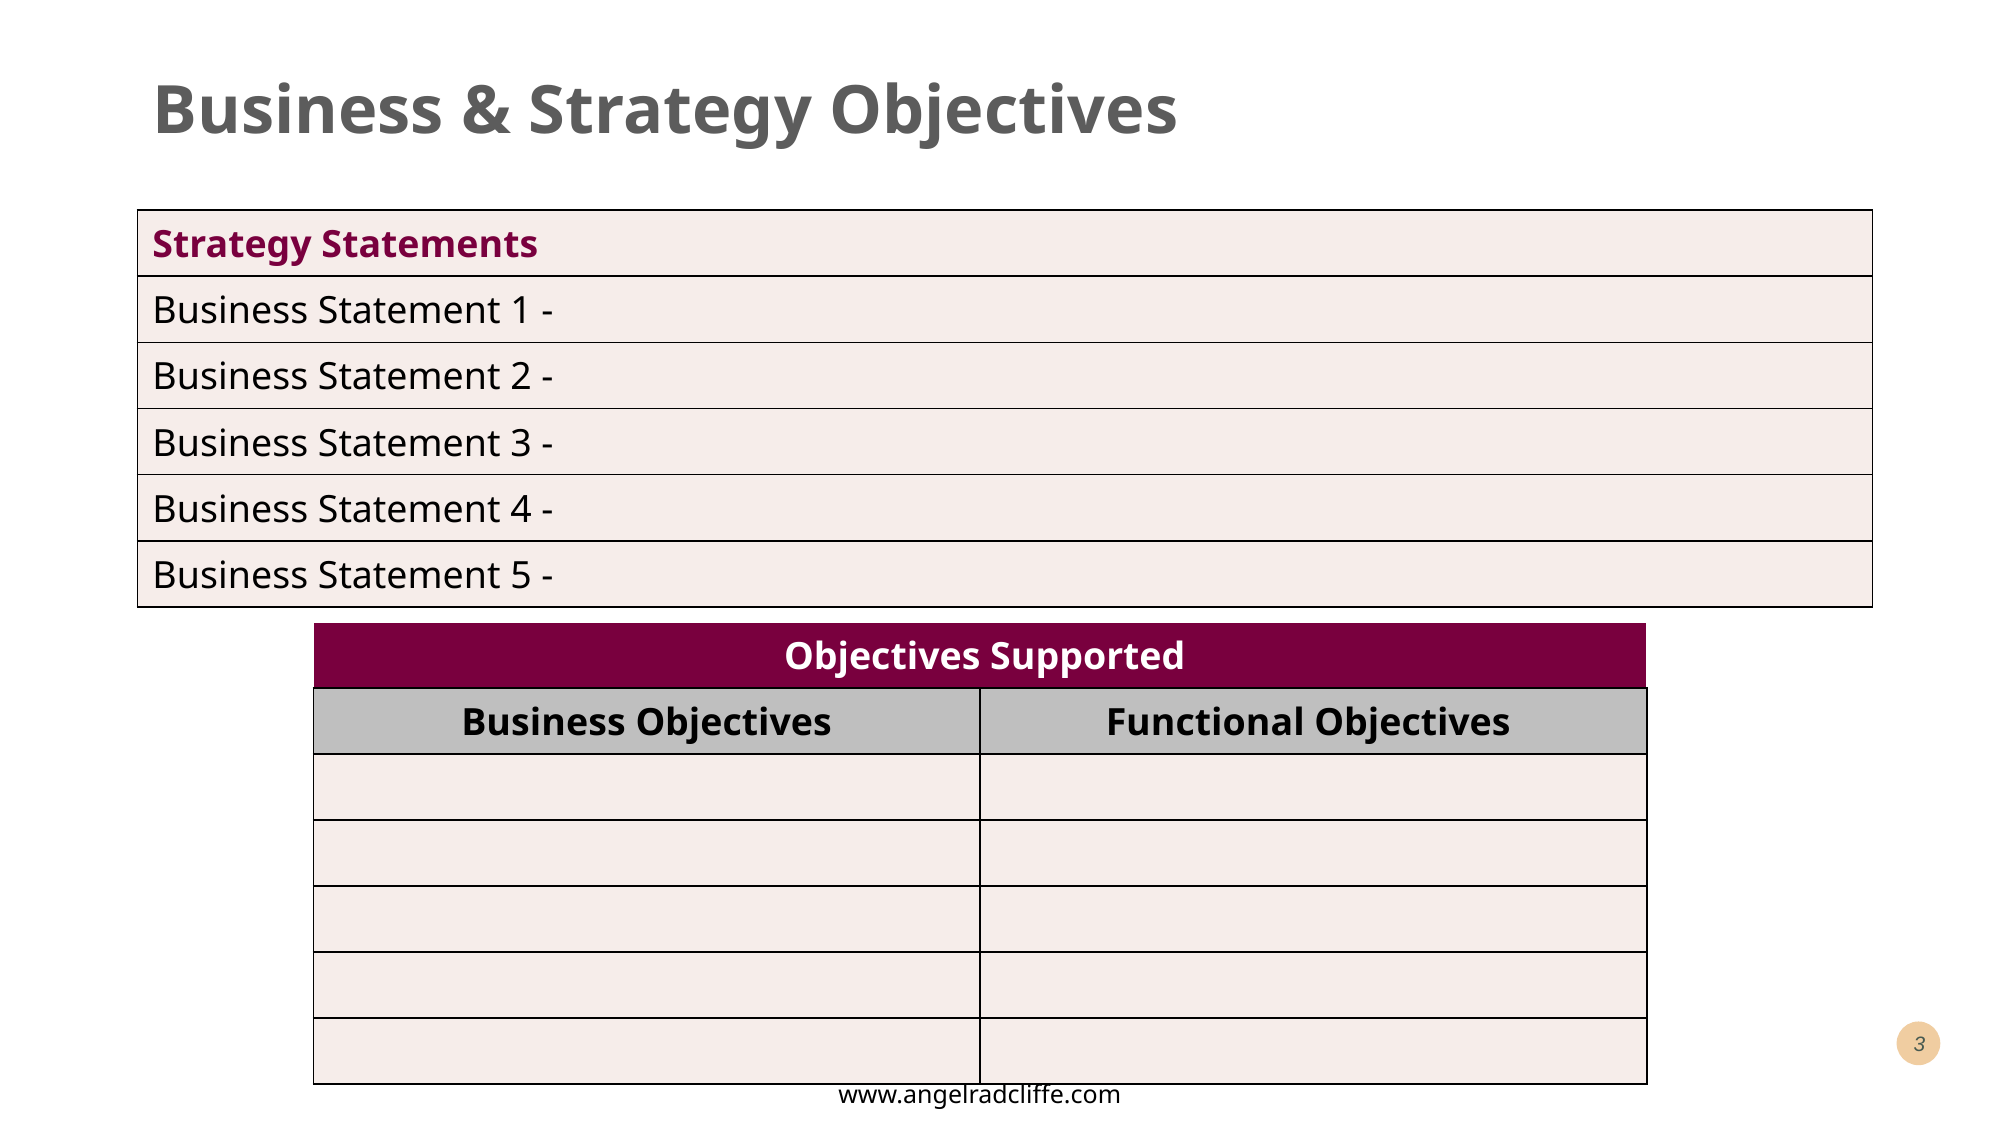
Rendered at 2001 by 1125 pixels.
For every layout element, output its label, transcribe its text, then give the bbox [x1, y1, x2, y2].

table_cell [981, 887, 1646, 951]
table_header Objectives Supported [314, 623, 1646, 687]
table_cell [981, 755, 1646, 819]
table_cell [314, 1019, 979, 1083]
title Business & Strategy Objectives [137, 59, 1863, 164]
table_cell [314, 887, 979, 951]
table_cell [314, 755, 979, 819]
table_cell Business Statement 5 - [138, 542, 1872, 606]
table_cell Functional Objectives [981, 689, 1646, 753]
table_cell [981, 1019, 1646, 1083]
footer www.angelradcliffe.com [642, 1064, 1318, 1124]
table_cell Business Statement 4 - [138, 475, 1872, 540]
table_cell [981, 821, 1646, 885]
table_cell Business Statement 2 - [138, 343, 1872, 408]
table_cell [314, 821, 979, 885]
table_header Strategy Statements [138, 211, 1872, 275]
table_cell Business Statement 1 - [138, 277, 1872, 342]
table_cell Business Objectives [314, 689, 979, 753]
table_cell [314, 953, 979, 1017]
table_cell [981, 953, 1646, 1017]
slide_number 3 [1881, 1012, 1940, 1073]
table_cell Business Statement 3 - [138, 409, 1872, 474]
